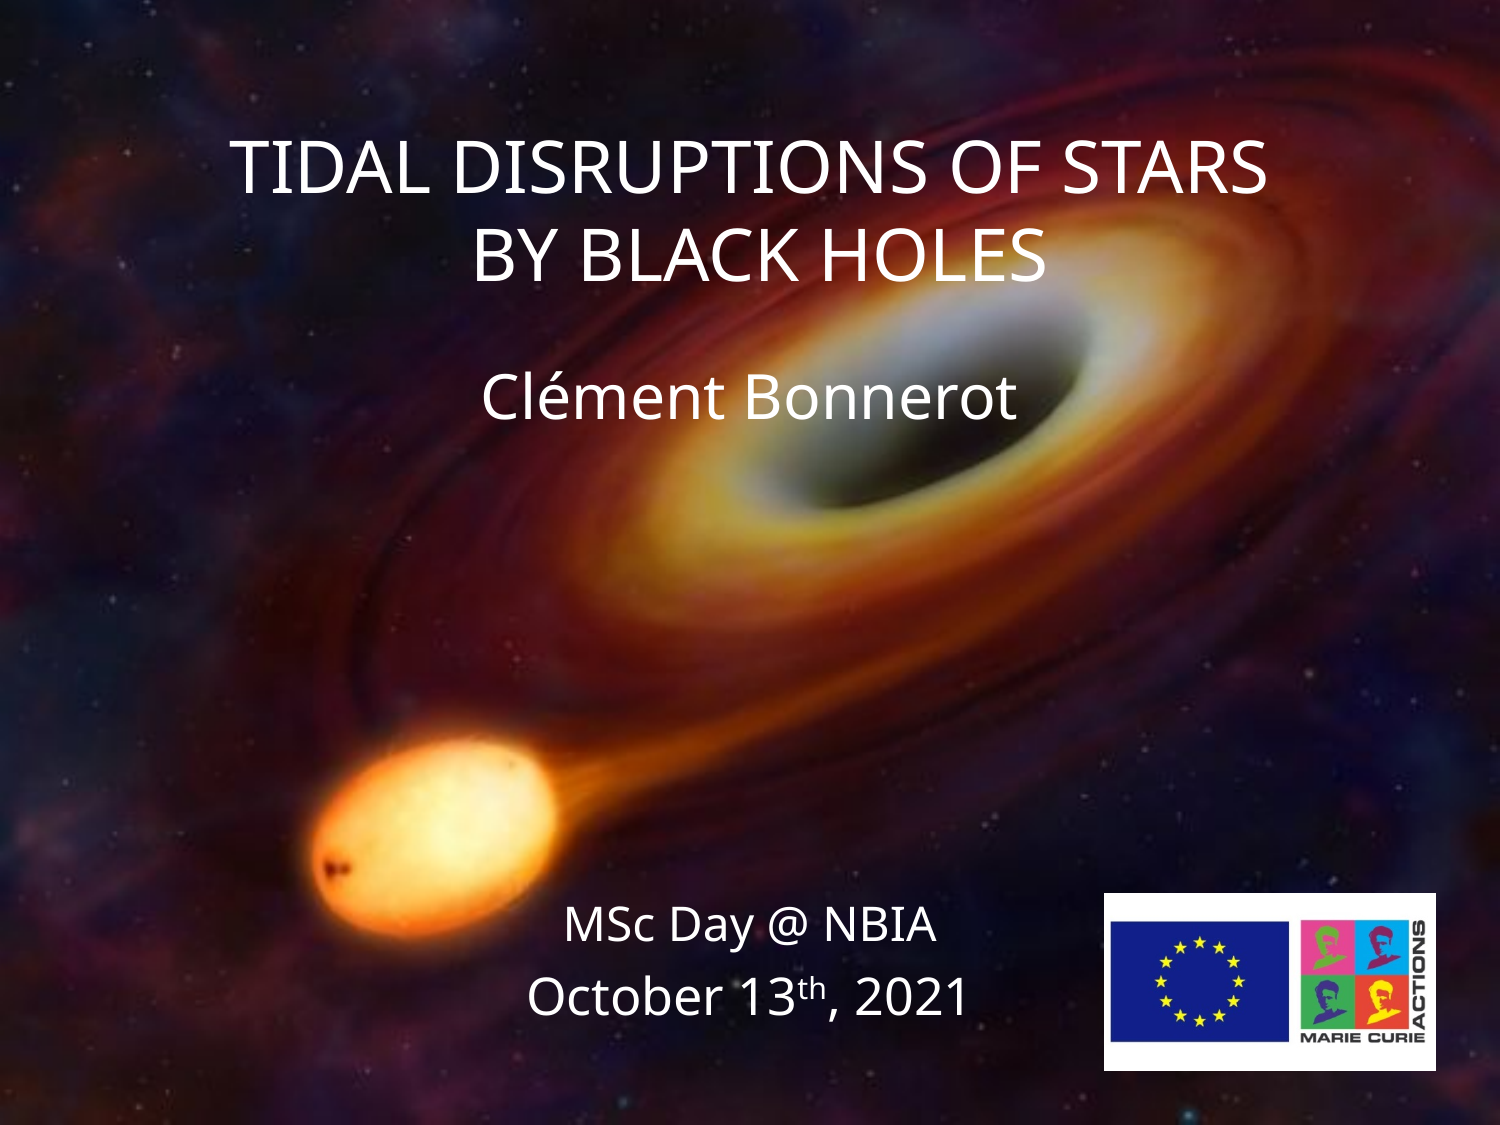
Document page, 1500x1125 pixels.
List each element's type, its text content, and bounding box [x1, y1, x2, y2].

picture [0, 0, 1500, 1125]
title Tidal disruptions of stars by black holes [41, 54, 1459, 304]
subtitle Clément Bonnerot MSc Day @ NBIA October 13th, 2021 [29, 349, 1471, 1118]
